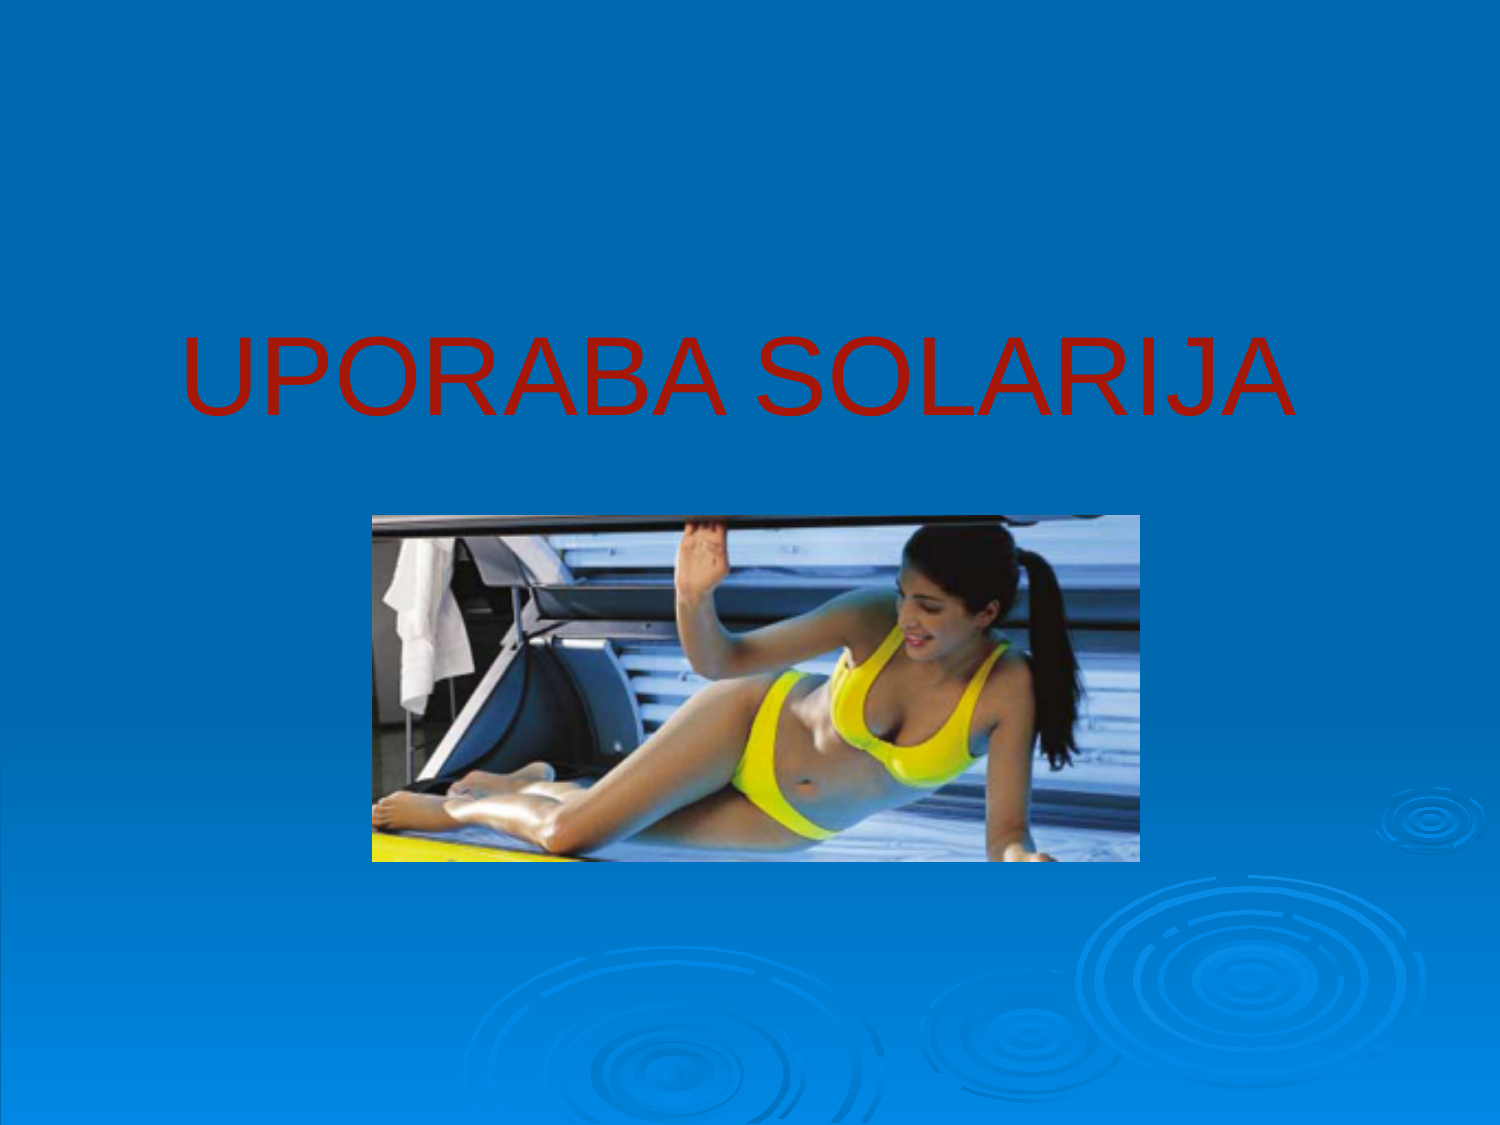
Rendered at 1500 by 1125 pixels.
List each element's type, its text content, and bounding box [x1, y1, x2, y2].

picture [372, 515, 1140, 862]
title UPORABA SOLARIJA [100, 160, 1376, 446]
